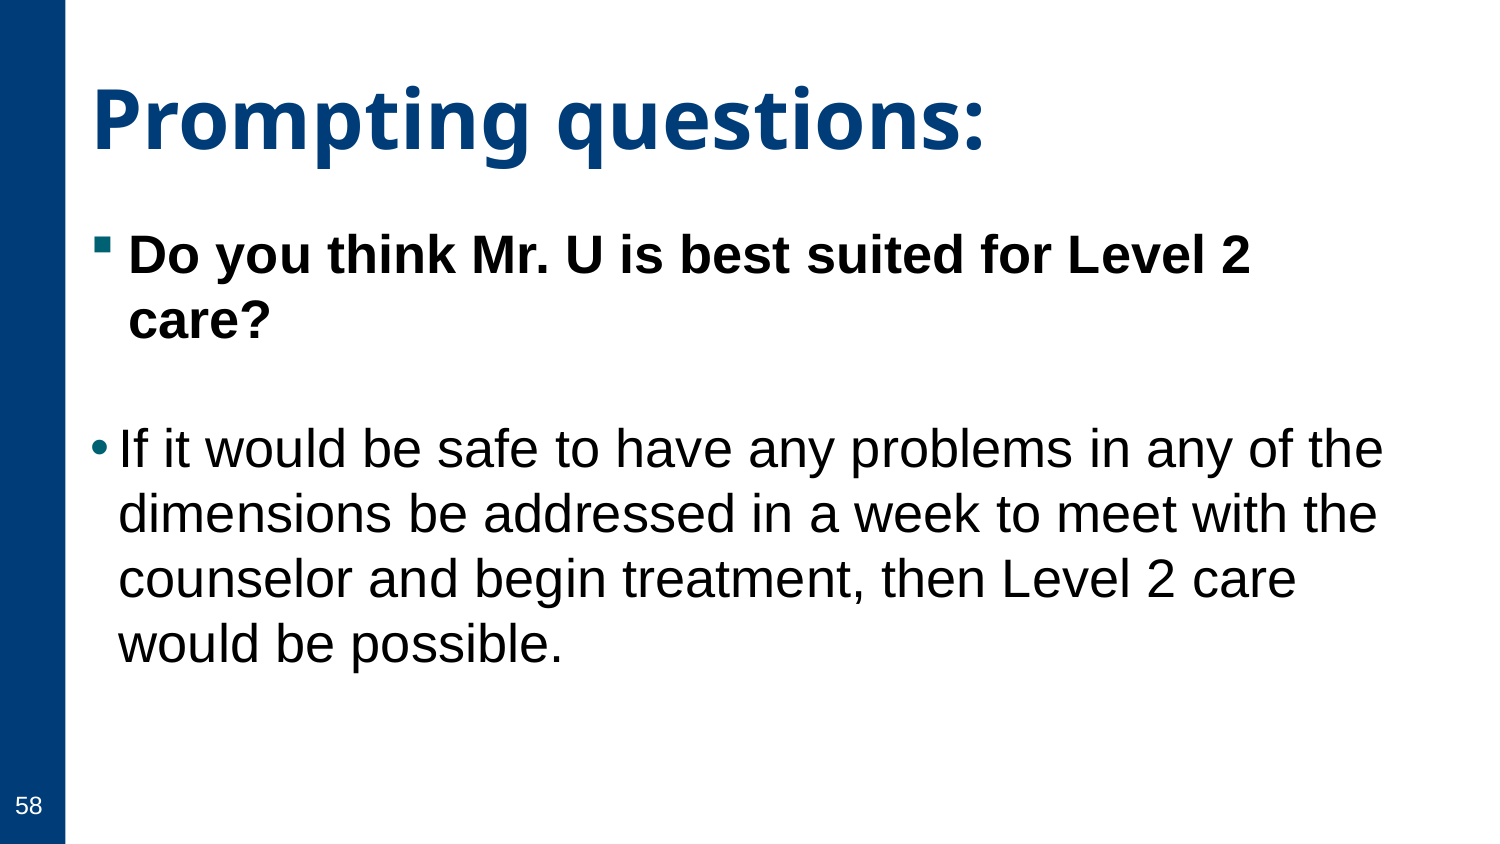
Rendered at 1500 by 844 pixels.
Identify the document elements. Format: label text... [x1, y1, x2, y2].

title Prompting questions: [75, 22, 1425, 210]
list Do you think Mr. U is best suited for Level 2 care? If it would be safe to have any problems in any of the dimensions be addressed in a week to meet with the counselor and begin treatment, then Level 2 care would be possible. [75, 211, 1425, 774]
slide_number 58 [0, 782, 350, 827]
